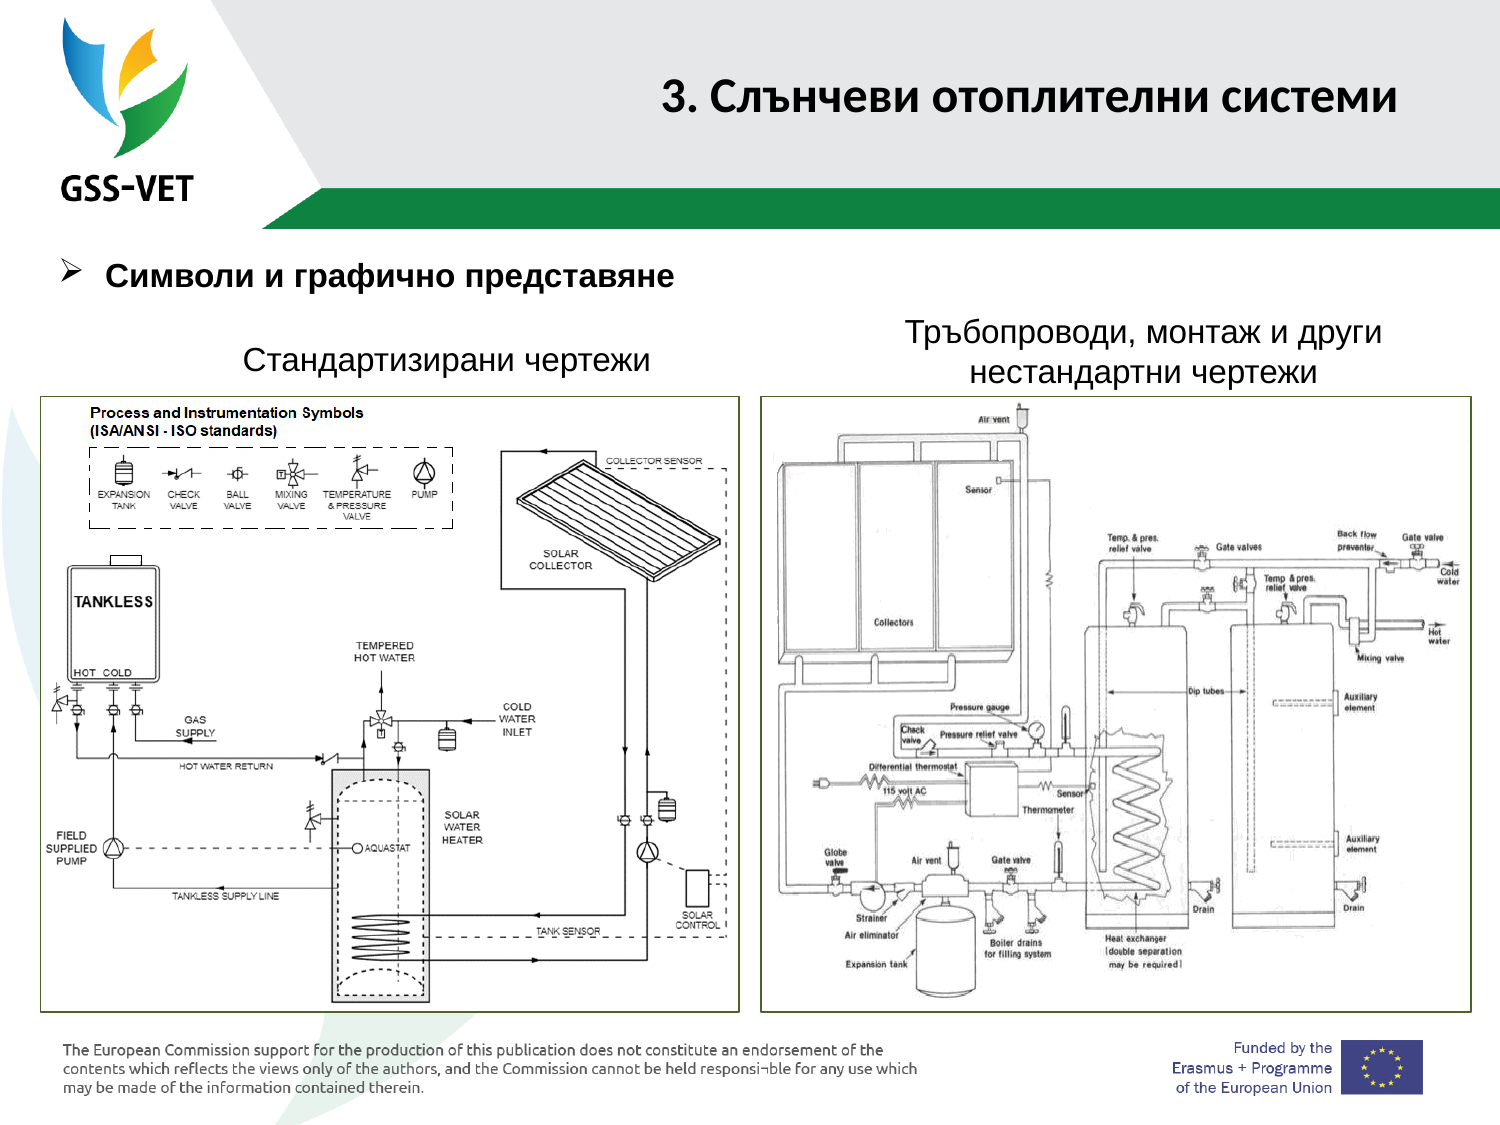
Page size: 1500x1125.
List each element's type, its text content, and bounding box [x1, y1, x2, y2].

title 3. Слънчеви отоплителни системи [324, 0, 1425, 185]
text_box Символи и графично представяне [43, 247, 762, 302]
text_box Стандартизирани чертежи [184, 330, 727, 386]
picture [0, 0, 1500, 1125]
text_box Тръбопроводи, монтаж и други нестандартни чертежи [785, 302, 1459, 395]
